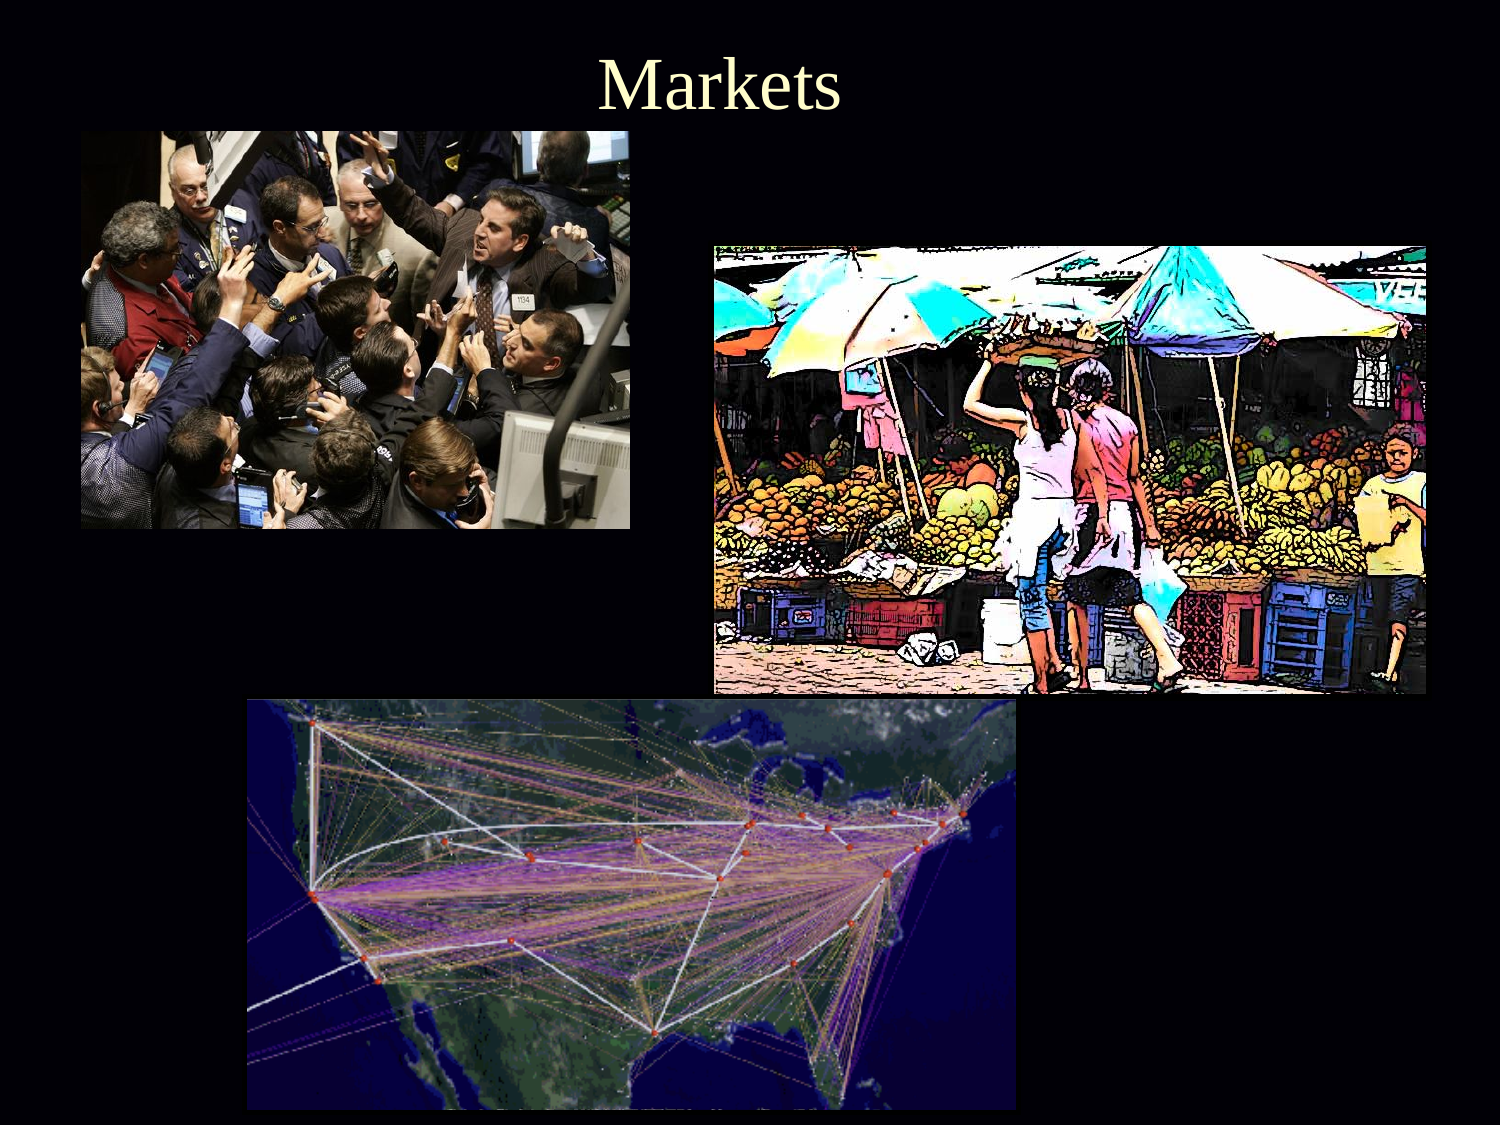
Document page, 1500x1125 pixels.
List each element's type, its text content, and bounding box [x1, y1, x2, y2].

text_box Markets [582, 27, 859, 132]
picture [80, 131, 630, 530]
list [714, 245, 1427, 695]
picture [246, 698, 1017, 1111]
